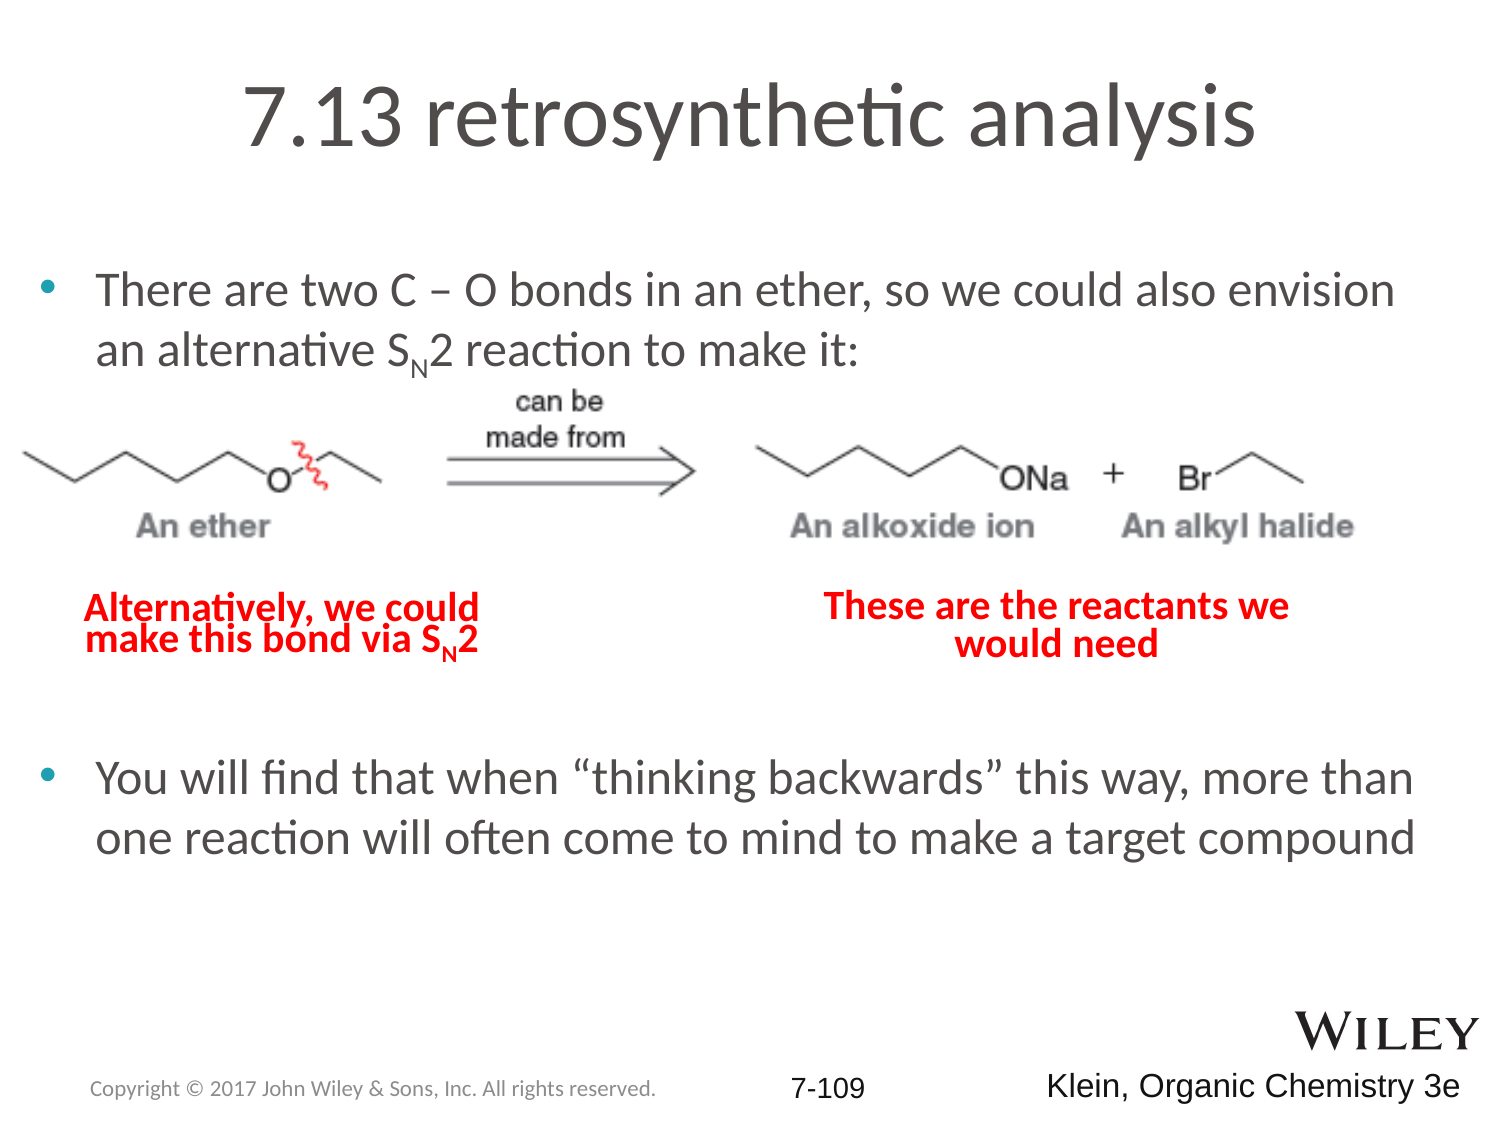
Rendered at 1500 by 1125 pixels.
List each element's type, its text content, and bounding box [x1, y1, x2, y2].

title 7.13 retrosynthetic analysis [74, 15, 1426, 204]
text_box These are the reactants we would need [808, 591, 1306, 673]
slide_number Copyright © 2017 John Wiley & Sons, Inc. All rights reserved. [75, 1056, 664, 1117]
slide_number 7-108 [664, 1056, 992, 1117]
picture [0, 387, 1394, 573]
list There are two C – O bonds in an ether, so we could also envision an alternative SN2 reaction to make it: You will find that when “thinking backwards” this way, more than one reaction will often come to mind to make a target compound [23, 178, 1467, 1035]
footer Klein, Organic Chemistry 3e [1010, 1056, 1486, 1117]
text_box Alternatively, we could make this bond via SN2 [68, 593, 496, 675]
picture [1292, 1009, 1480, 1053]
